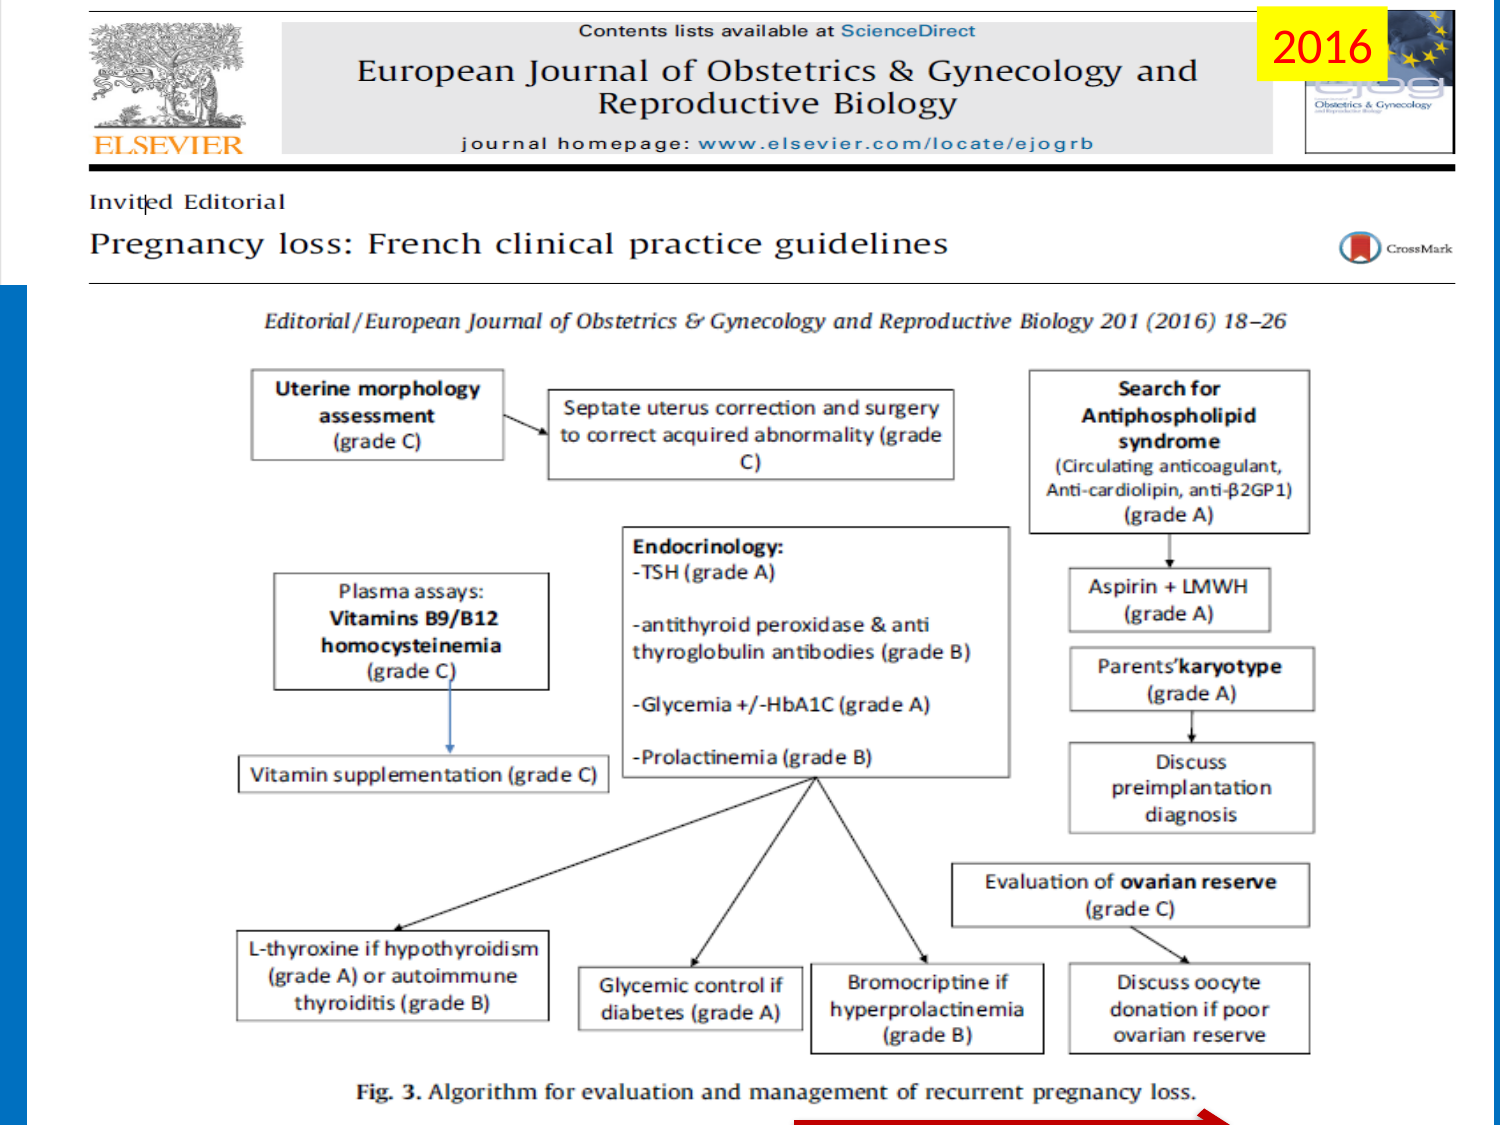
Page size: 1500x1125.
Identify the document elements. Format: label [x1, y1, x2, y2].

list [27, 292, 1494, 1125]
picture [0, 0, 1494, 285]
